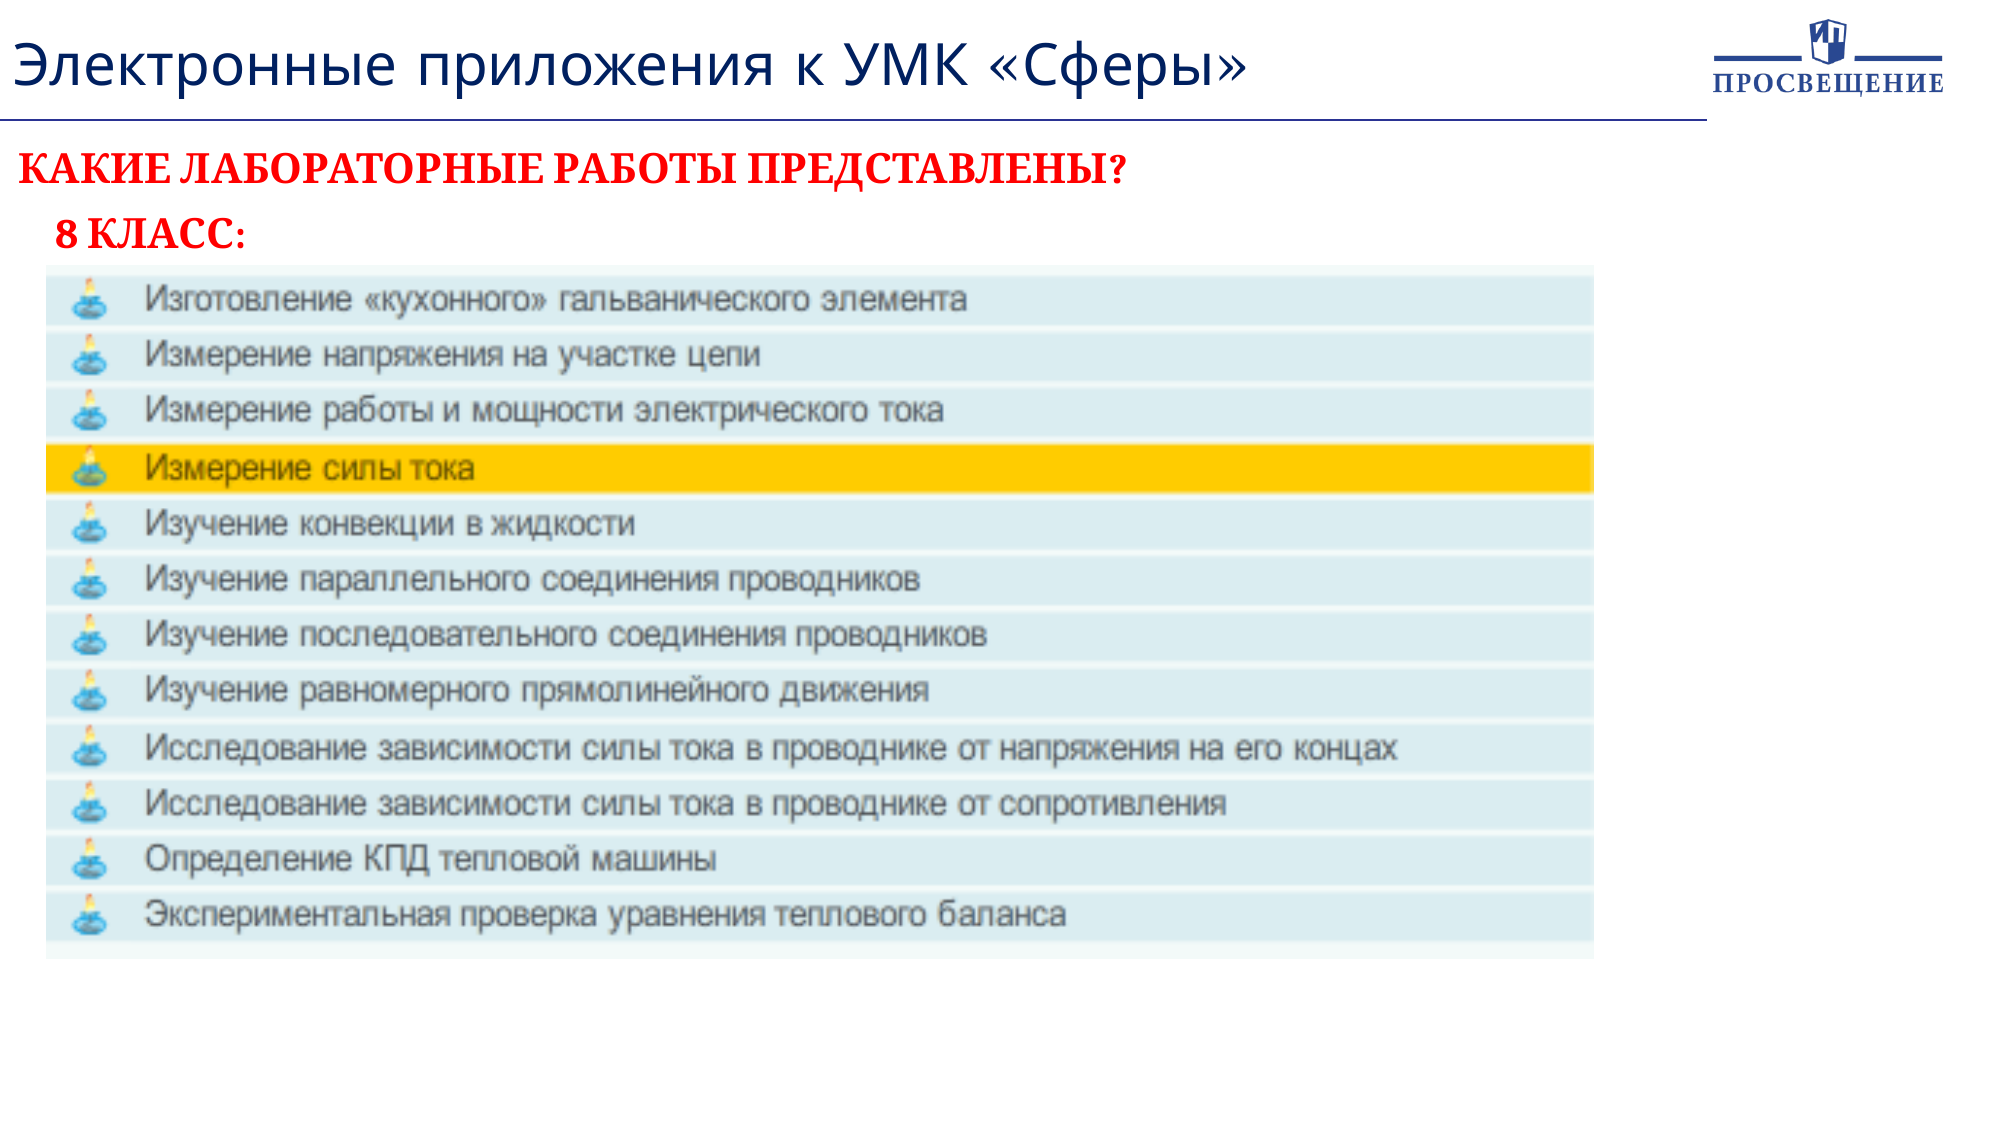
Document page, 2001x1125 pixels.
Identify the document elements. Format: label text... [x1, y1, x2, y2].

picture [1713, 19, 1943, 97]
picture [46, 265, 1594, 959]
text_box Электронные приложения к УМК «Сферы» [0, 19, 1266, 105]
text_box КАКИЕ ЛАБОРАТОРНЫЕ РАБОТЫ ПРЕДСТАВЛЕНЫ? [3, 134, 1142, 199]
text_box 8 КЛАСС: [40, 199, 261, 265]
